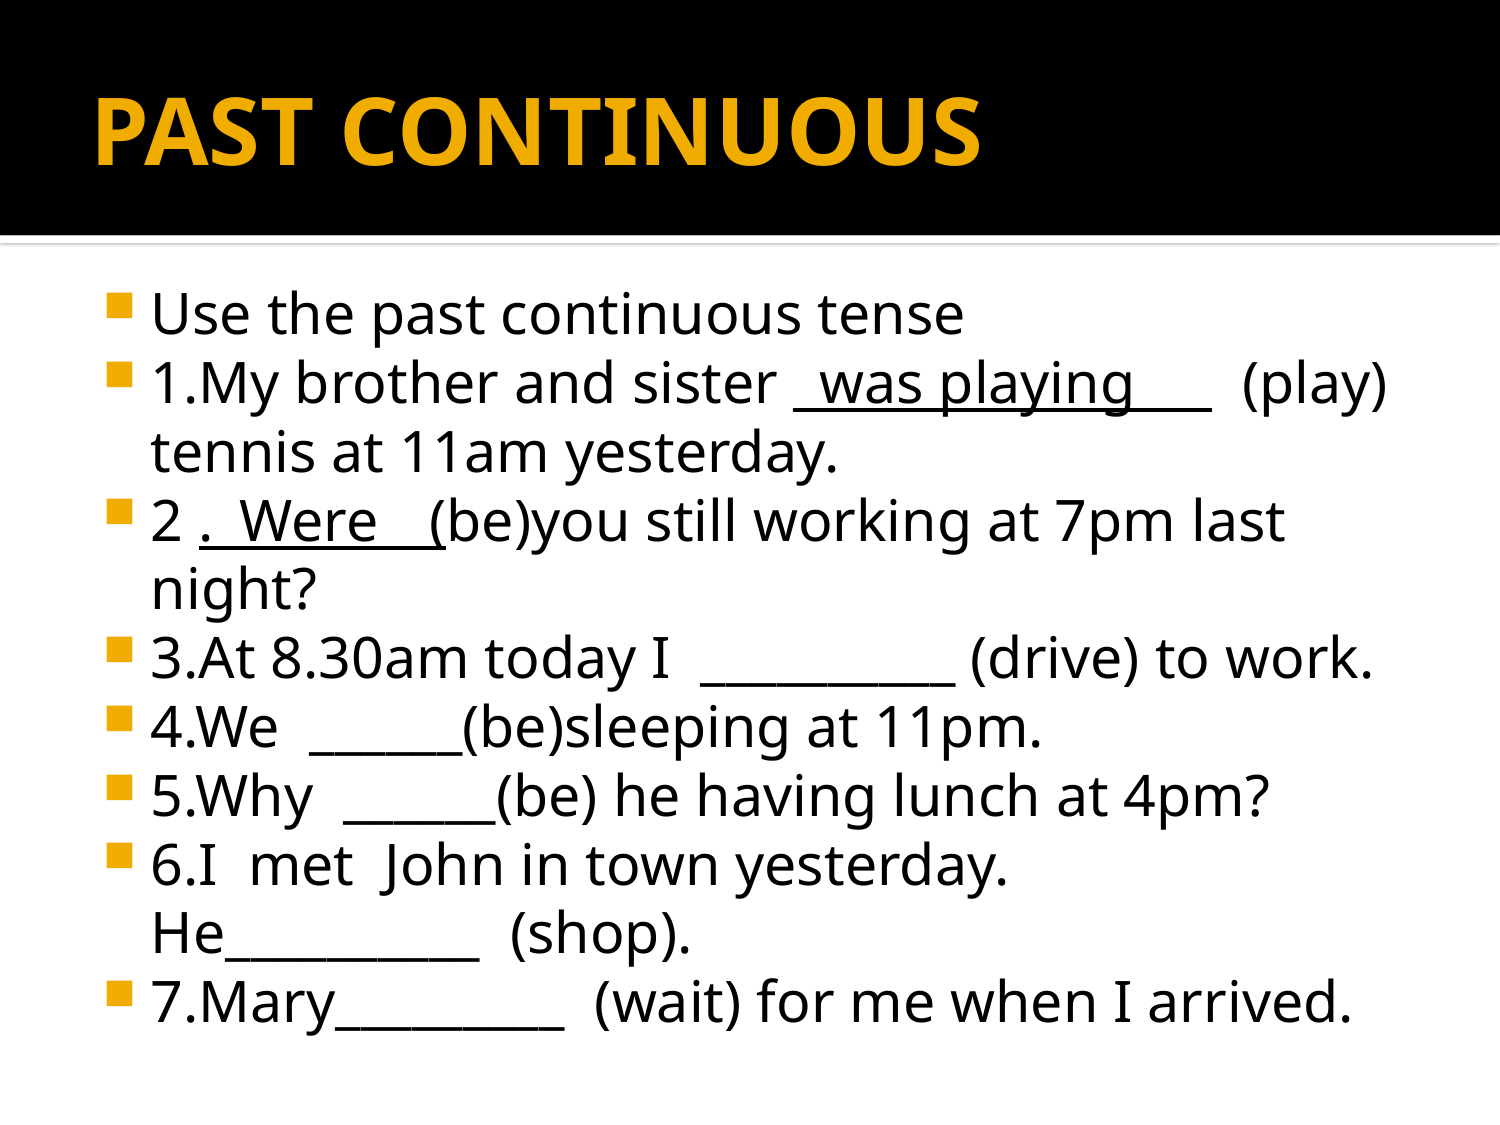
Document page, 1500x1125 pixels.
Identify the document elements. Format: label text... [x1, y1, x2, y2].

title PAST CONTINUOUS [75, 25, 1425, 231]
list Use the past continuous tense 1.My brother and sister _was playing___ (play) tennis at 11am yesterday. 2 ._Were__(be)you still working at 7pm last night? 3.At 8.30am today I __________ (drive) to work. 4.We ______(be)sleeping at 11pm. 5.Why ______(be) he having lunch at 4pm? 6.I met John in town yesterday. He__________ (shop). 7.Mary_________ (wait) for me when I arrived. [75, 262, 1425, 1050]
